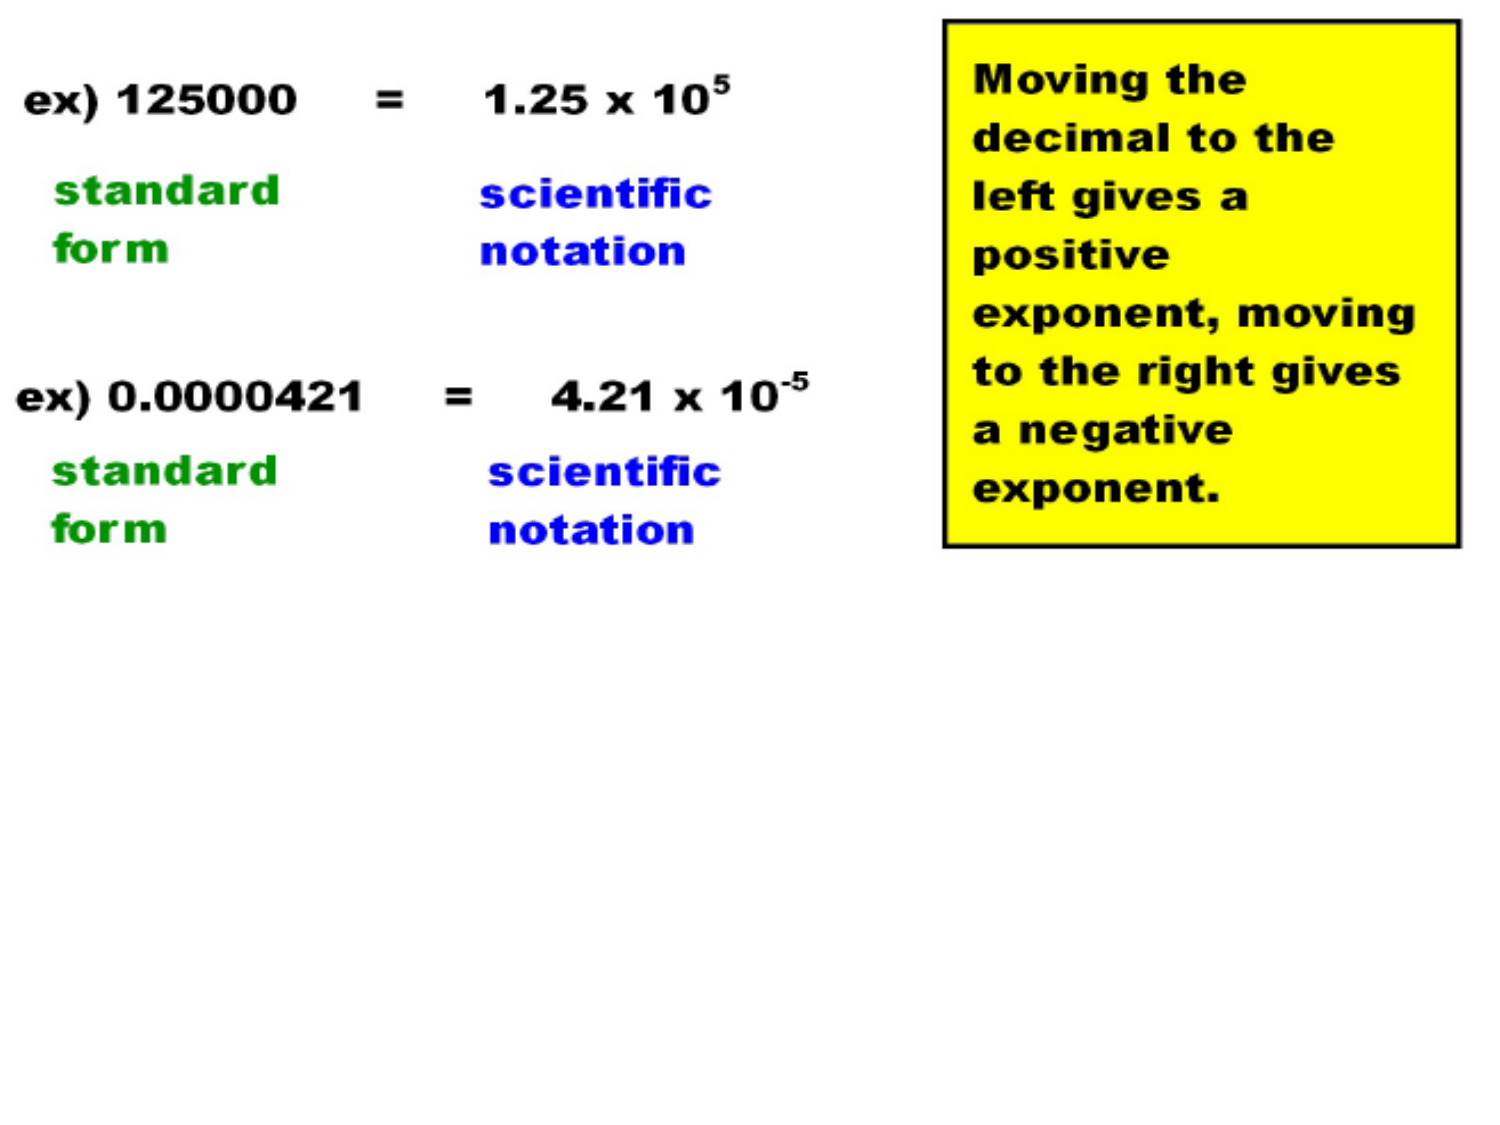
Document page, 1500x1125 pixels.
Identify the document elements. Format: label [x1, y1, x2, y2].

picture [0, 0, 1500, 588]
